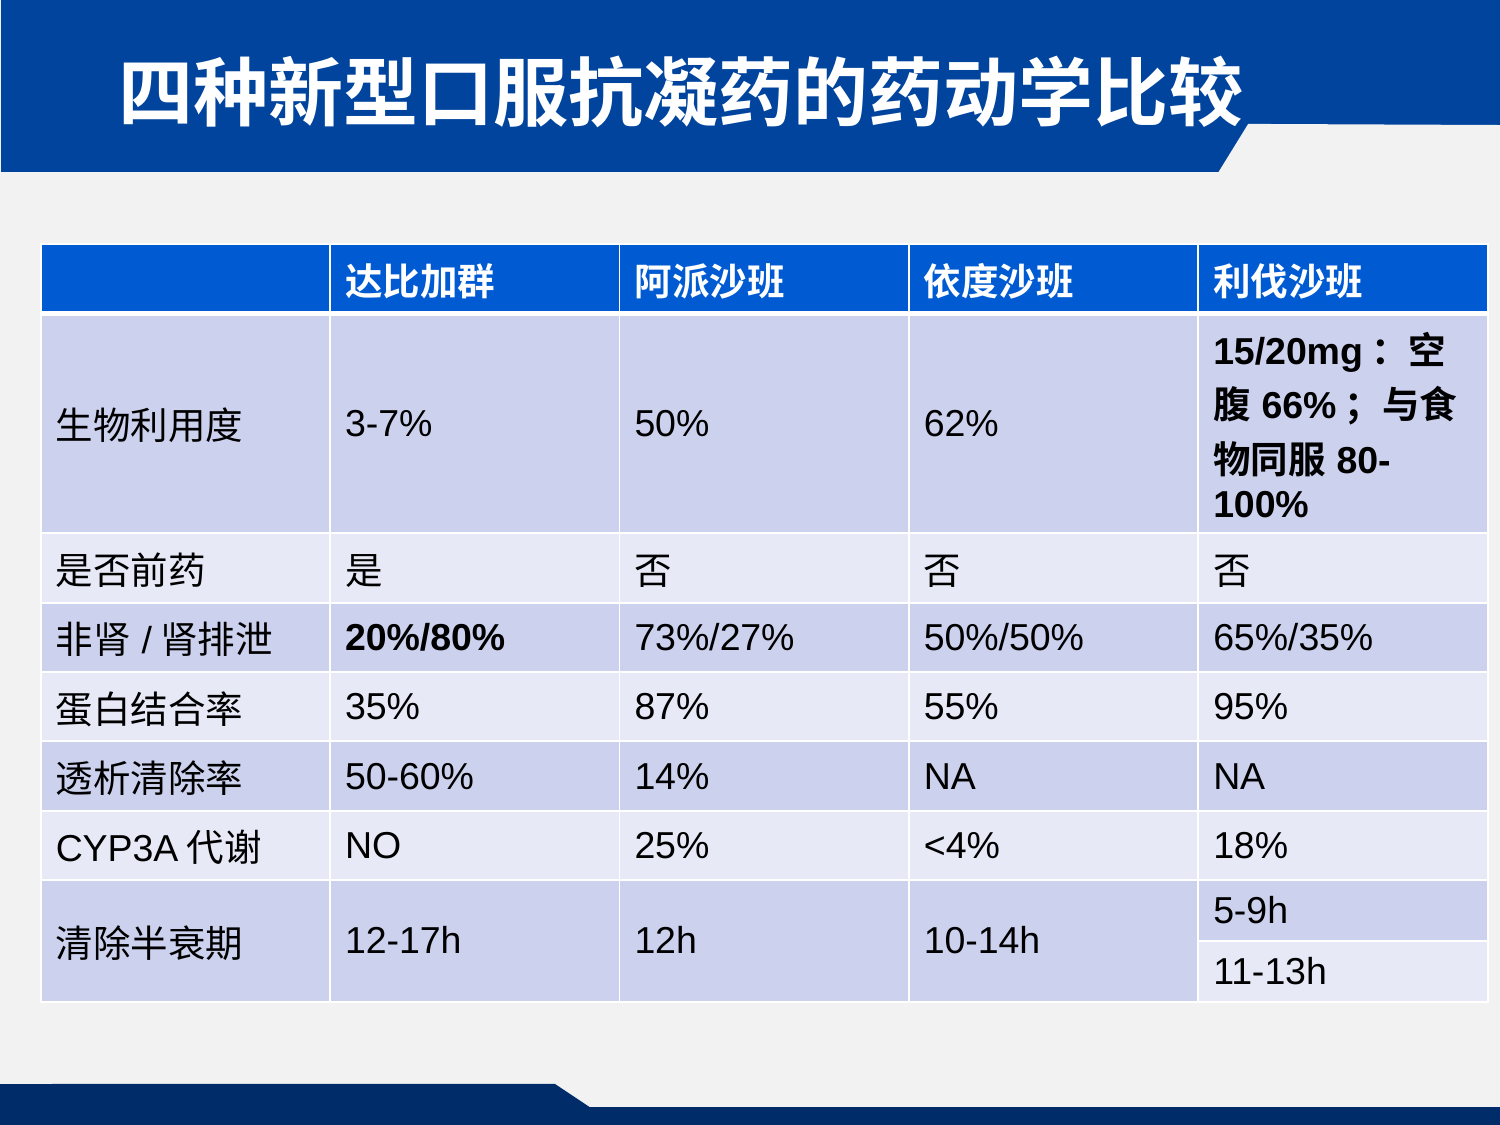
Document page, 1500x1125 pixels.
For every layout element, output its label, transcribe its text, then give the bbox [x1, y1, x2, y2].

table_header 依度沙班 [910, 245, 1197, 311]
table_cell 95% [1199, 673, 1487, 740]
table_cell 50% [620, 316, 908, 532]
table_cell 清除半衰期 [42, 881, 329, 1001]
table_cell 否 [1199, 534, 1487, 602]
table_cell 10-14h [910, 881, 1197, 1001]
table_cell NA [910, 742, 1197, 810]
table_cell 18% [1199, 812, 1487, 879]
table_cell 否 [620, 534, 908, 602]
table_header [42, 245, 329, 311]
table_cell 透析清除率 [42, 742, 329, 810]
table_cell 62% [910, 316, 1197, 532]
table_cell 20%/80% [331, 604, 619, 671]
table_cell 14% [620, 742, 908, 810]
title 四种新型口服抗凝药的药动学比较 [102, 6, 1363, 156]
table_cell 87% [620, 673, 908, 740]
table_header 利伐沙班 [1199, 245, 1487, 311]
table_cell 35% [331, 673, 619, 740]
table_cell 非肾/肾排泄 [42, 604, 329, 671]
table_cell 否 [910, 534, 1197, 602]
table_cell 55% [910, 673, 1197, 740]
table_cell 50-60% [331, 742, 619, 810]
table_cell CYP3A代谢 [42, 812, 329, 879]
table_cell 12-17h [331, 881, 619, 1001]
table_cell 5-9h [1199, 881, 1487, 940]
table_header 达比加群 [331, 245, 619, 311]
table_cell NO [331, 812, 619, 879]
table_cell NA [1199, 742, 1487, 810]
table_cell 25% [620, 812, 908, 879]
table_cell 12h [620, 881, 908, 1001]
table_cell 是 [331, 534, 619, 602]
table_cell 是否前药 [42, 534, 329, 602]
table_cell 73%/27% [620, 604, 908, 671]
table_cell 50%/50% [910, 604, 1197, 671]
table_cell 3-7% [331, 316, 619, 532]
table_cell 65%/35% [1199, 604, 1487, 671]
table_cell 生物利用度 [42, 316, 329, 532]
table_cell <4% [910, 812, 1197, 879]
table_cell 11-13h [1199, 942, 1487, 1001]
table_cell 蛋白结合率 [42, 673, 329, 740]
table_cell 15/20mg：空腹66%；与食物同服80-100% [1199, 316, 1487, 532]
table_header 阿派沙班 [620, 245, 908, 311]
